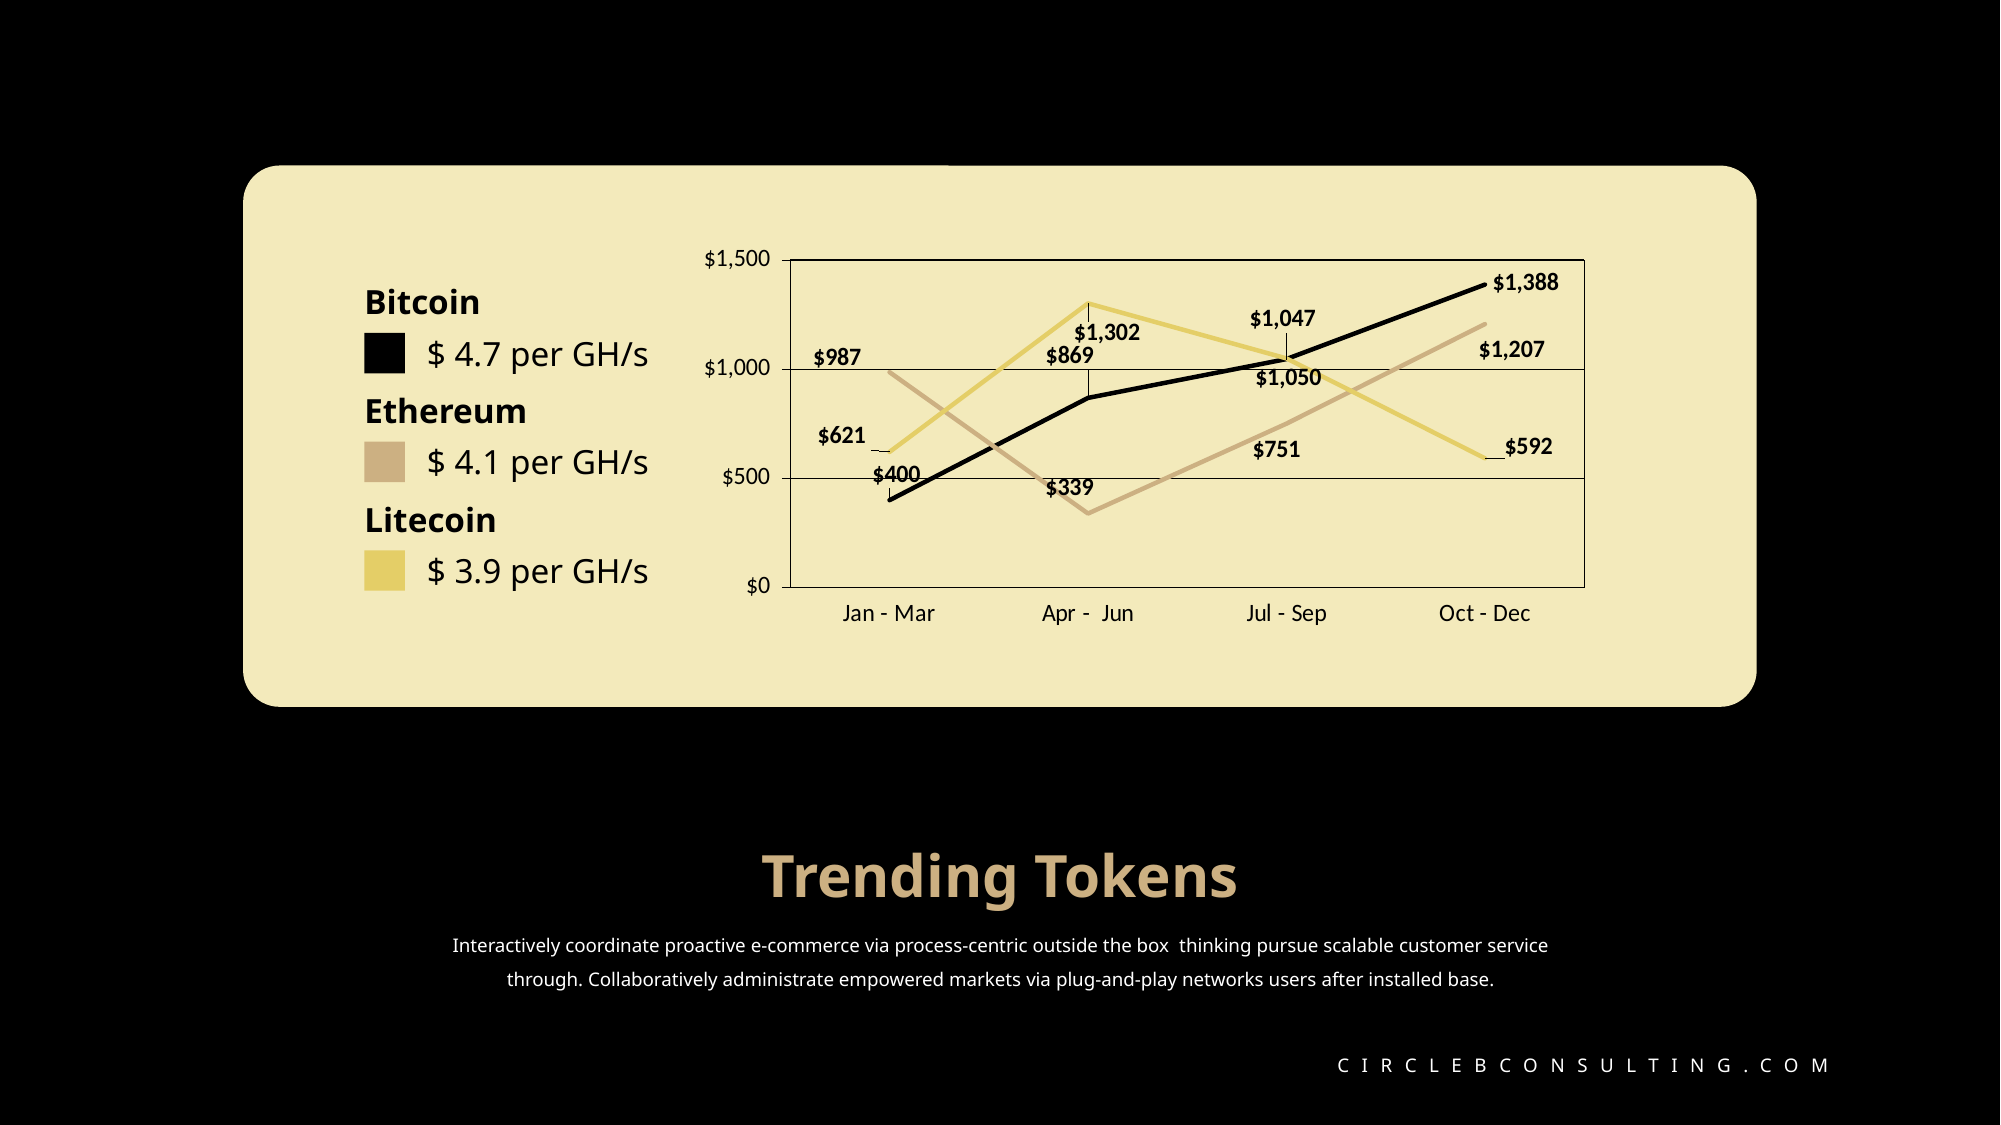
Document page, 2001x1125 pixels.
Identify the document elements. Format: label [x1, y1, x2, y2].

text_box [364, 281, 652, 591]
picture [0, 562, 2000, 1125]
text_box [242, 164, 1758, 562]
chart [703, 240, 1636, 632]
text_box [446, 845, 1554, 988]
